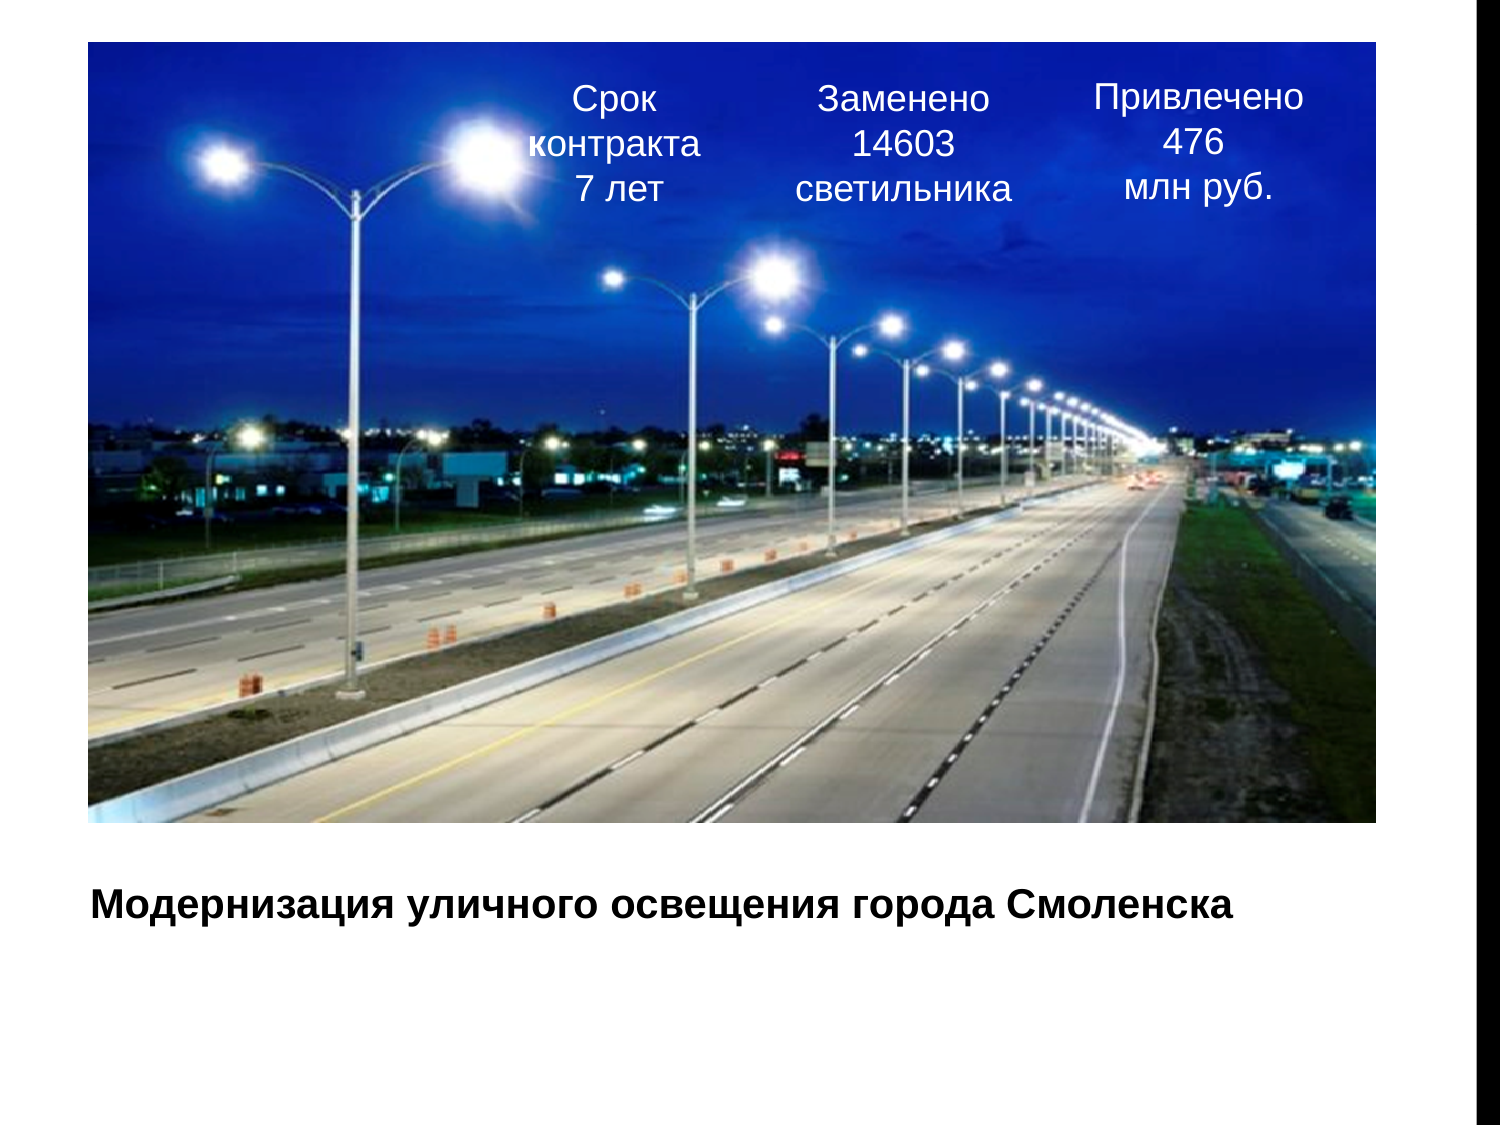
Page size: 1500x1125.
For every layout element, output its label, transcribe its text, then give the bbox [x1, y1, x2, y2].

picture [87, 42, 1377, 823]
list Модернизация уличного освещения города Смоленска [75, 869, 1325, 1005]
